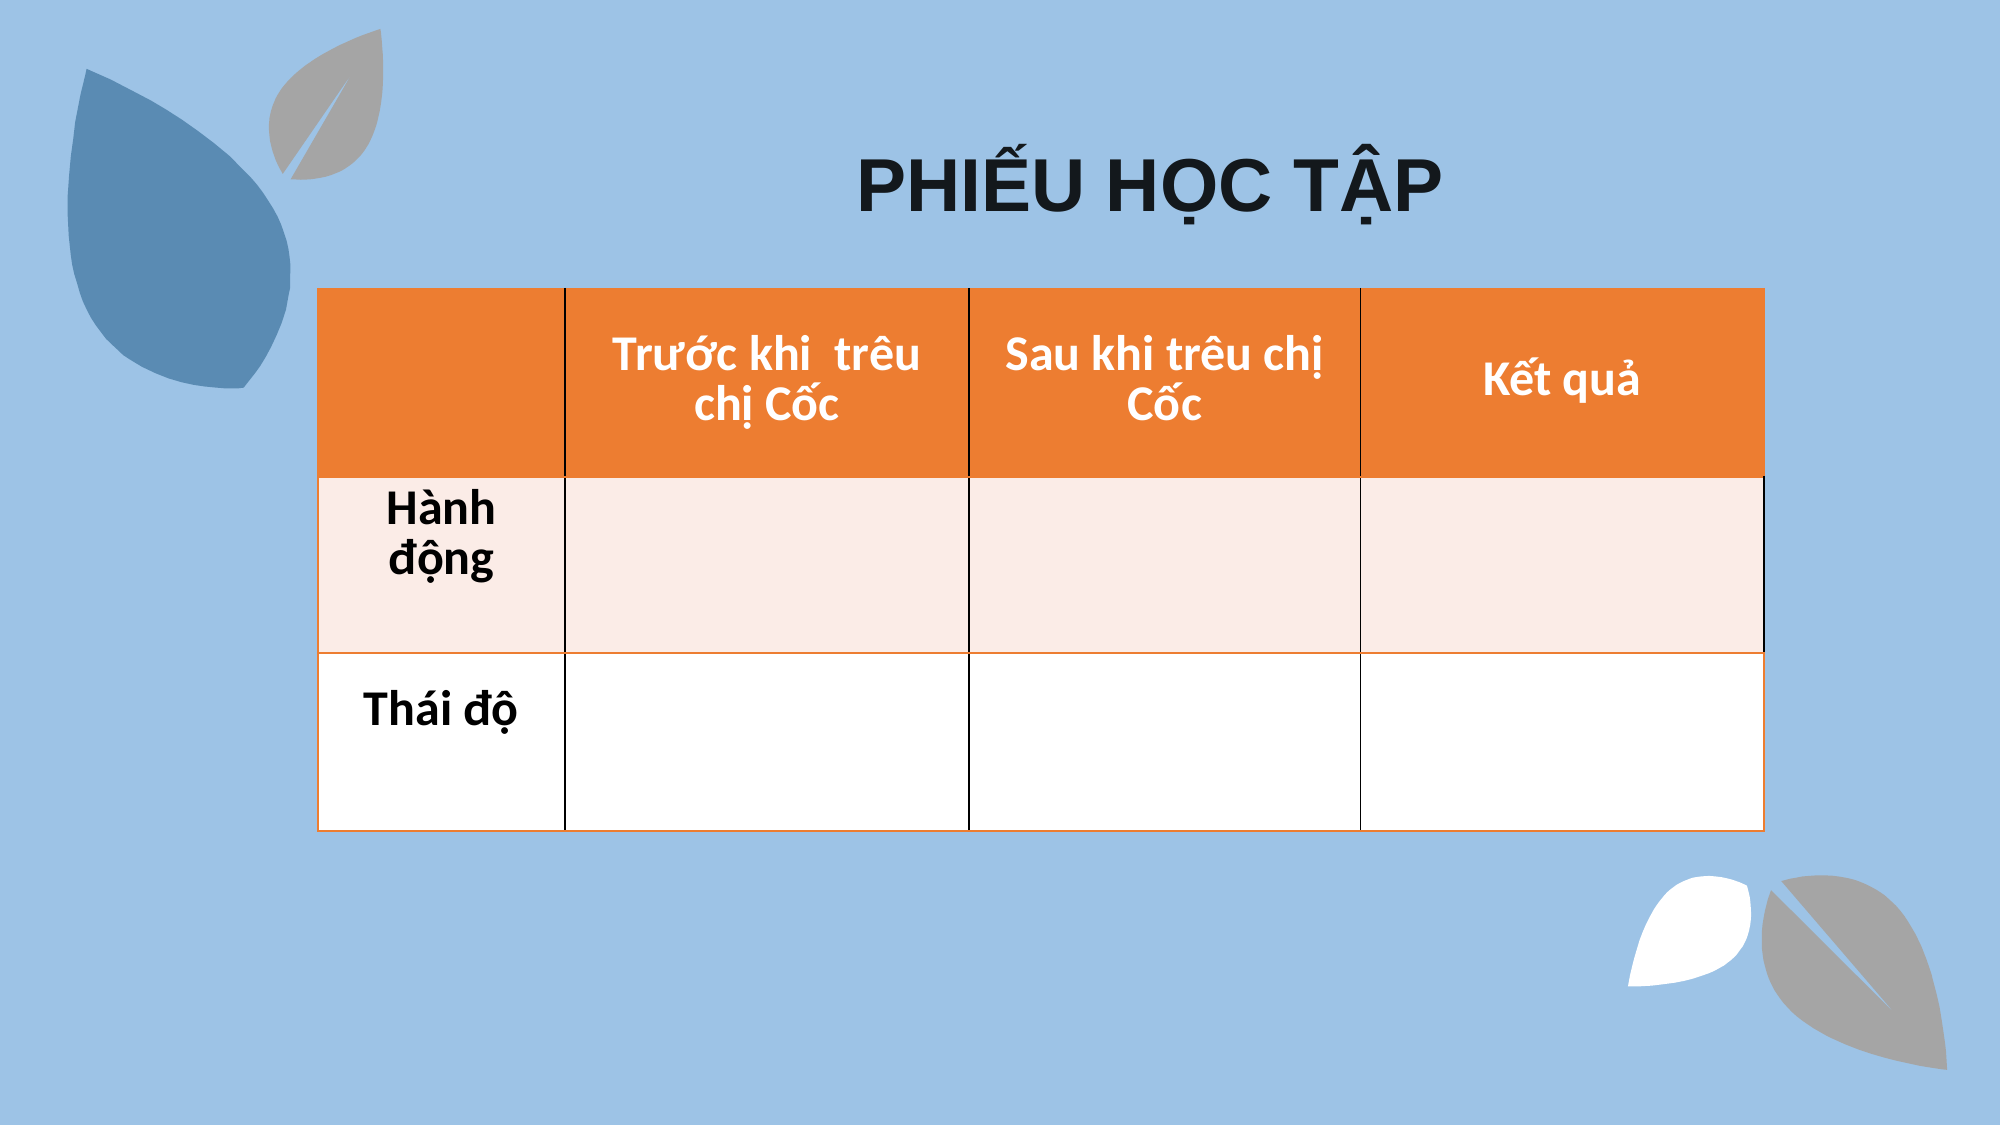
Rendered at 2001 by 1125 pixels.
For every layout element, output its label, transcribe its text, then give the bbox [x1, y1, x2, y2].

table_cell [1361, 654, 1763, 830]
table_cell [566, 654, 968, 830]
text_box PHIẾU HỌC TẬP [394, 36, 1906, 237]
table_cell [970, 478, 1360, 652]
table_cell [1361, 478, 1763, 652]
table_cell [566, 478, 968, 652]
table_header Sau khi trêu chị Cốc [970, 290, 1360, 476]
table_cell [970, 654, 1360, 830]
table_header Trước khi trêu chị Cốc [566, 290, 968, 476]
table_header [319, 290, 564, 476]
table_cell Thái độ [319, 654, 564, 830]
table_cell Hành động [319, 478, 564, 652]
table_header Kết quả [1361, 290, 1763, 476]
